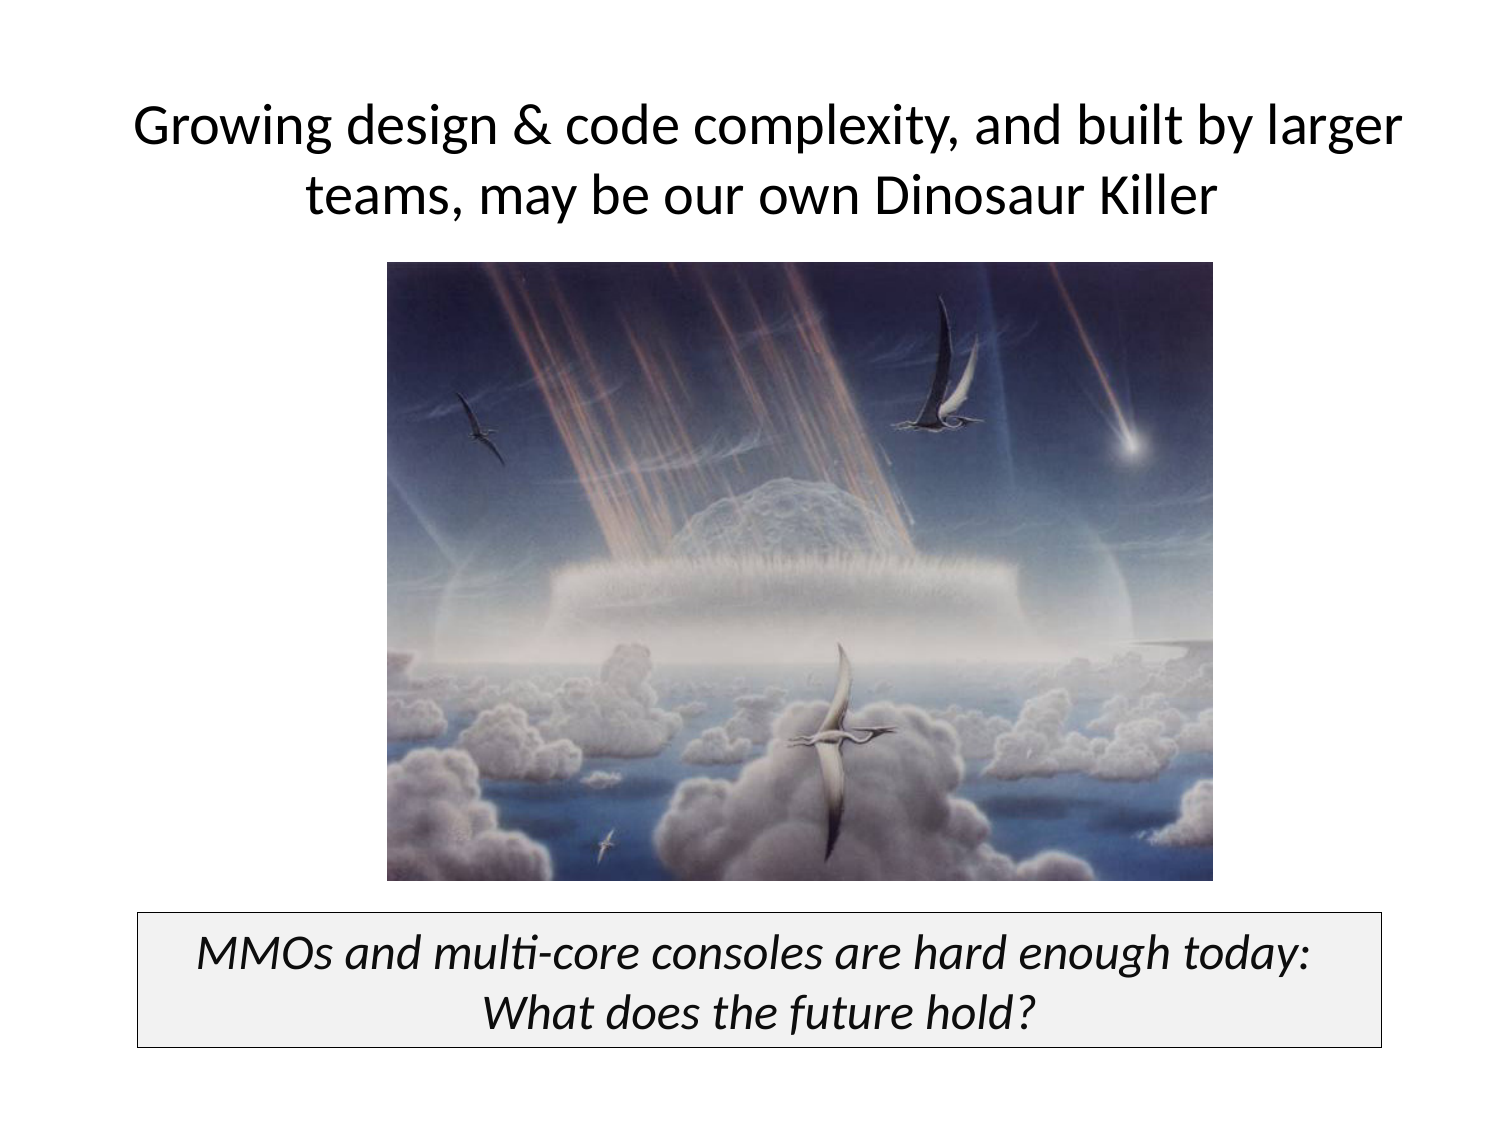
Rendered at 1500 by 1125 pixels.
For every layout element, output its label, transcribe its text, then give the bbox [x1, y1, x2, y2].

picture [387, 262, 1213, 881]
text_box MMOs and multi-core consoles are hard enough today: What does the future hold? [137, 912, 1382, 1048]
title Growing design & code complexity, and built by larger teams, may be our own Dinosaur Killer [75, 37, 1463, 275]
